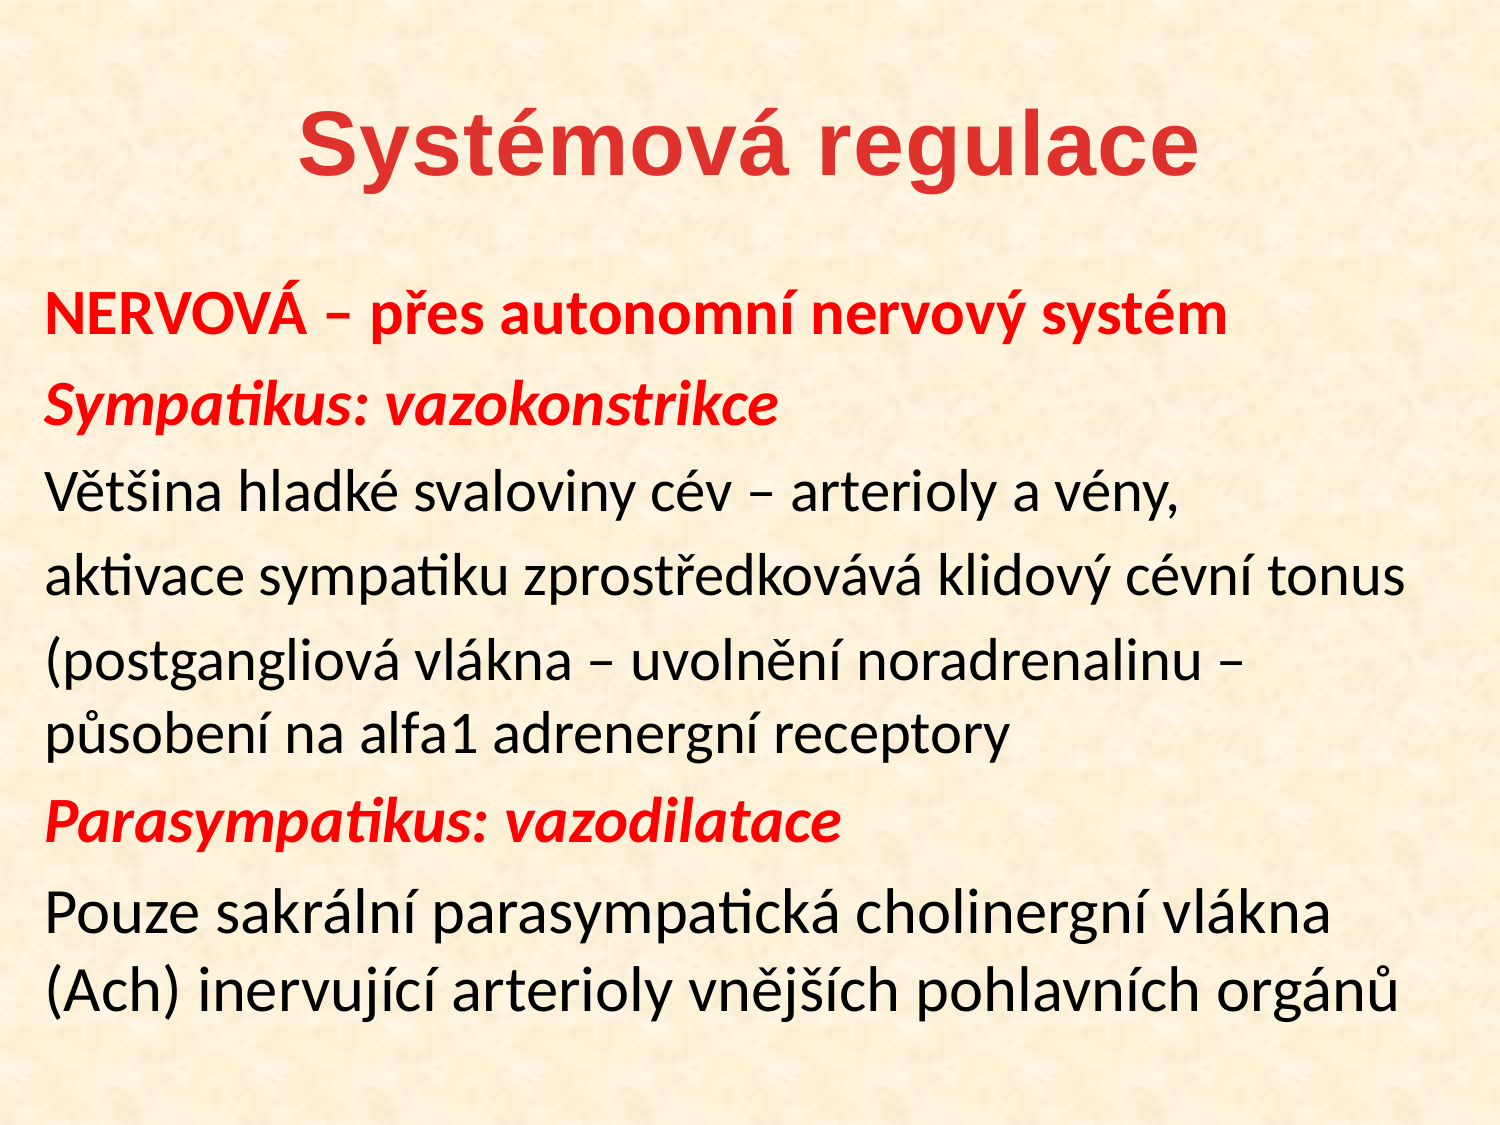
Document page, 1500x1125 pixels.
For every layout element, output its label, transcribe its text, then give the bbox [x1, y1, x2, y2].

list NERVOVÁ – přes autonomní nervový systém Sympatikus: vazokonstrikce Většina hladké svaloviny cév – arterioly a vény, aktivace sympatiku zprostředkovává klidový cévní tonus (postgangliová vlákna – uvolnění noradrenalinu – působení na alfa1 adrenergní receptory Parasympatikus: vazodilatace Pouze sakrální parasympatická cholinergní vlákna (Ach) inervující arterioly vnějších pohlavních orgánů [29, 262, 1459, 1083]
title Systémová regulace [75, 45, 1425, 233]
picture [0, 0, 1500, 1125]
